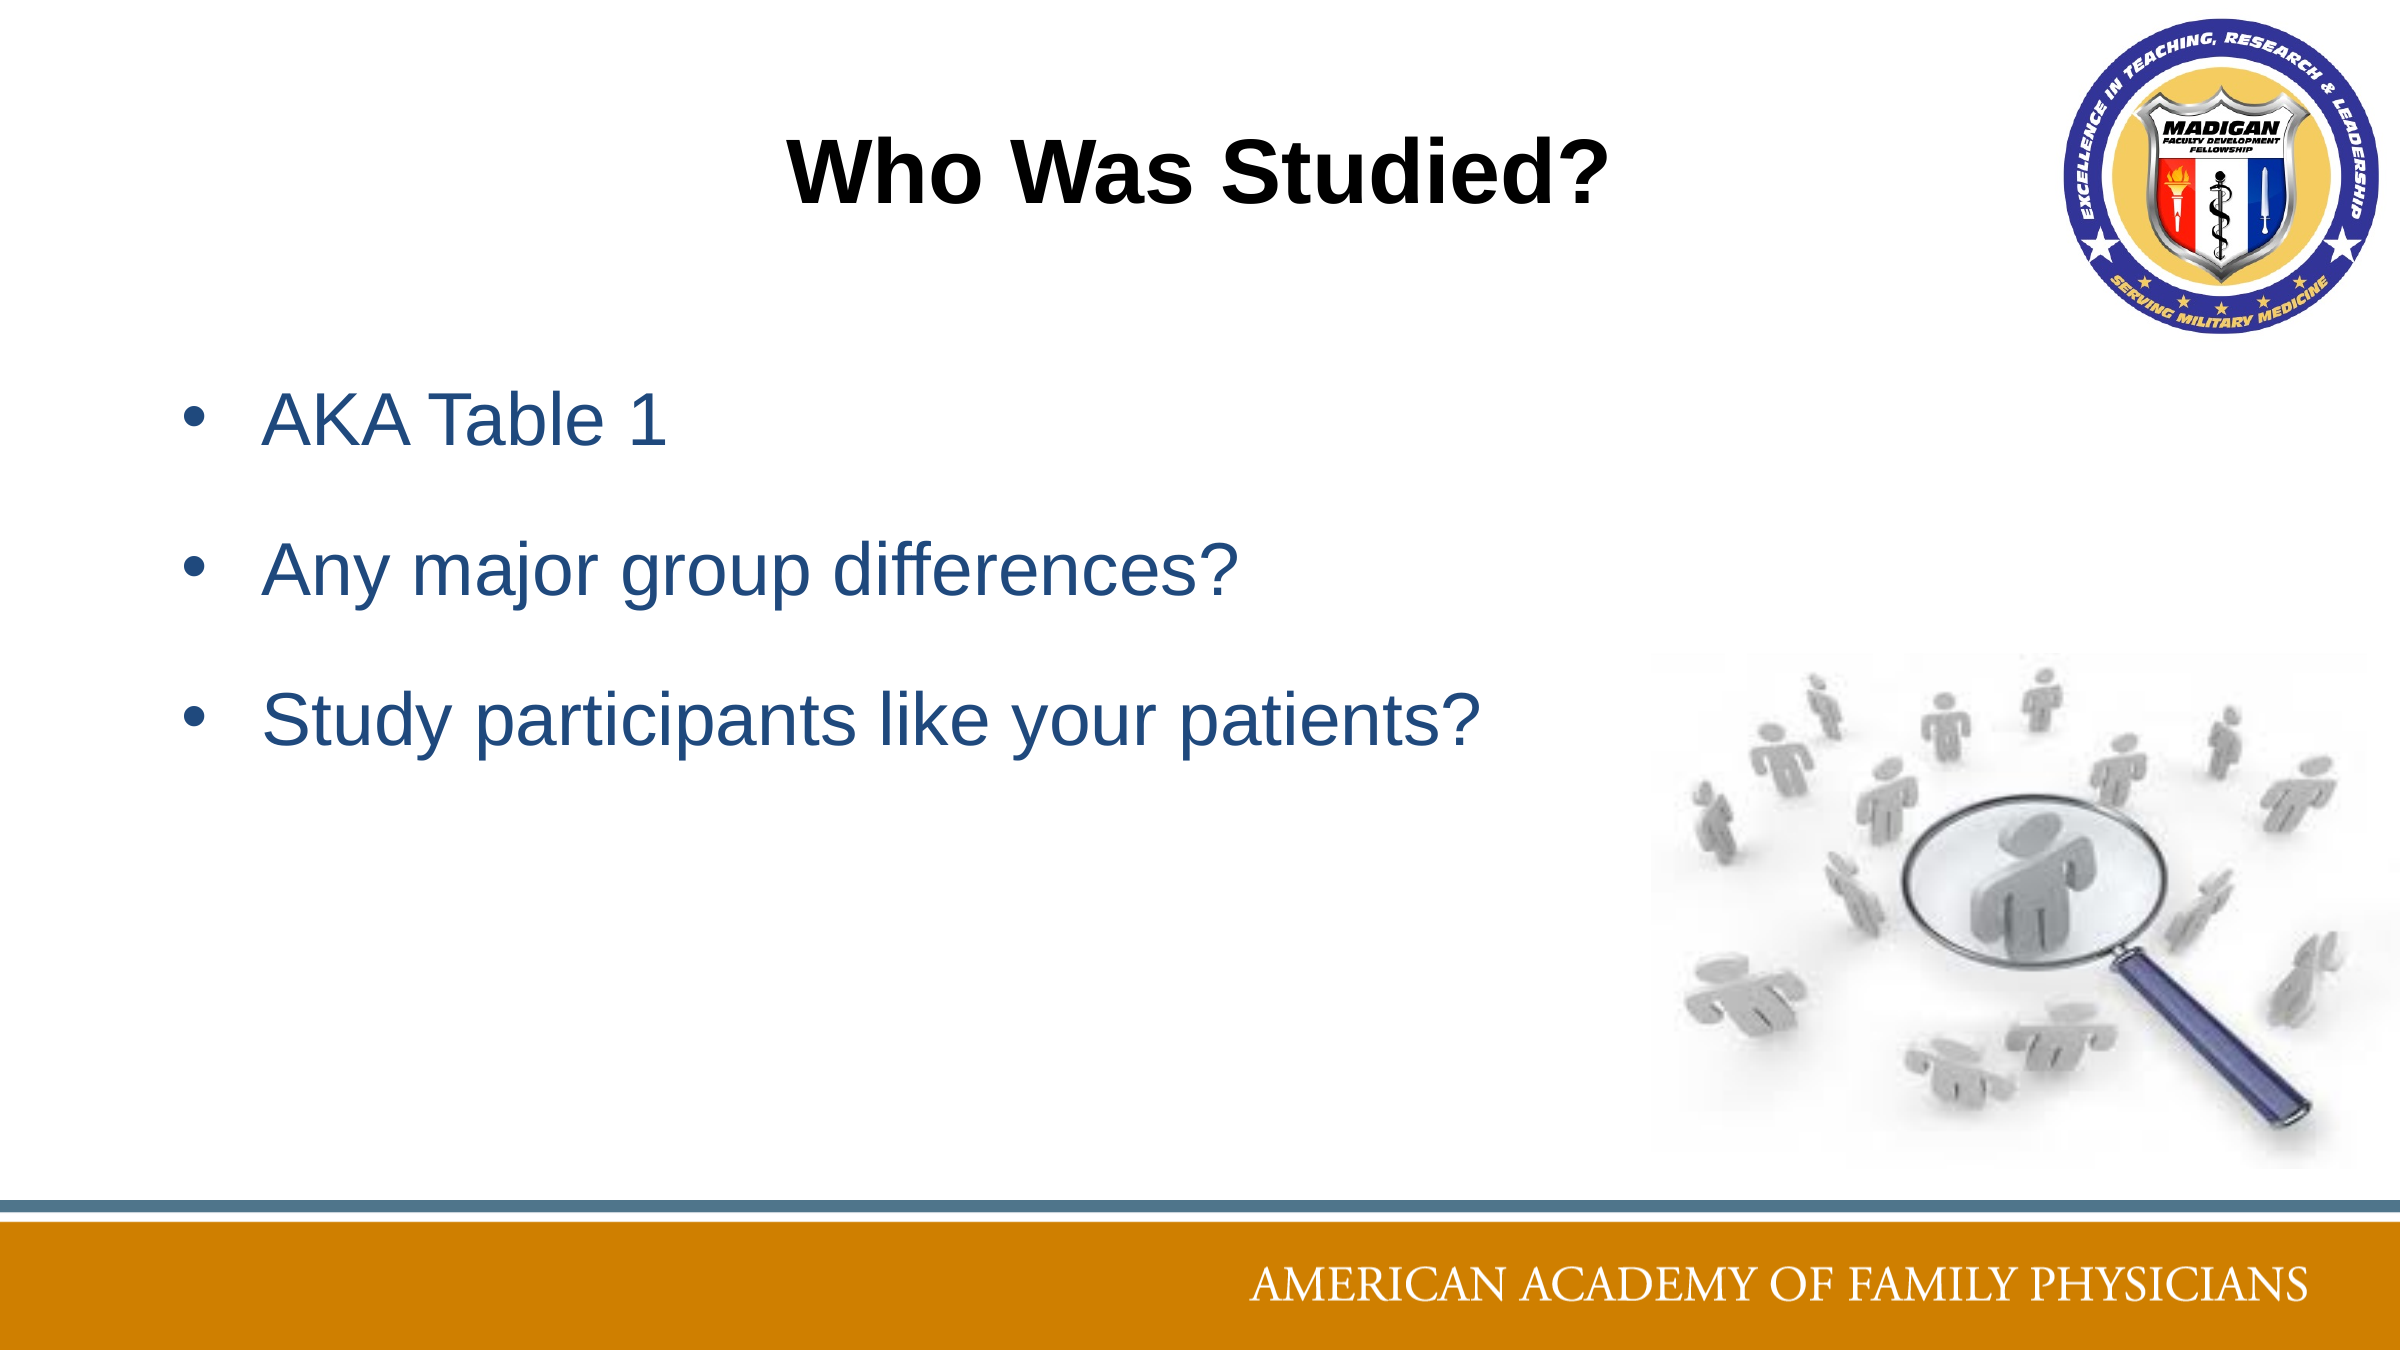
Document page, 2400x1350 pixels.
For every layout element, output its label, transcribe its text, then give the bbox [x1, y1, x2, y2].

list AKA Table 1 Any major group differences? Study participants like your patients? [159, 315, 2320, 1206]
picture [0, 1200, 2400, 1350]
title Who Was Studied? [120, 54, 2048, 279]
picture [1651, 652, 2400, 1169]
picture [2053, 8, 2389, 344]
